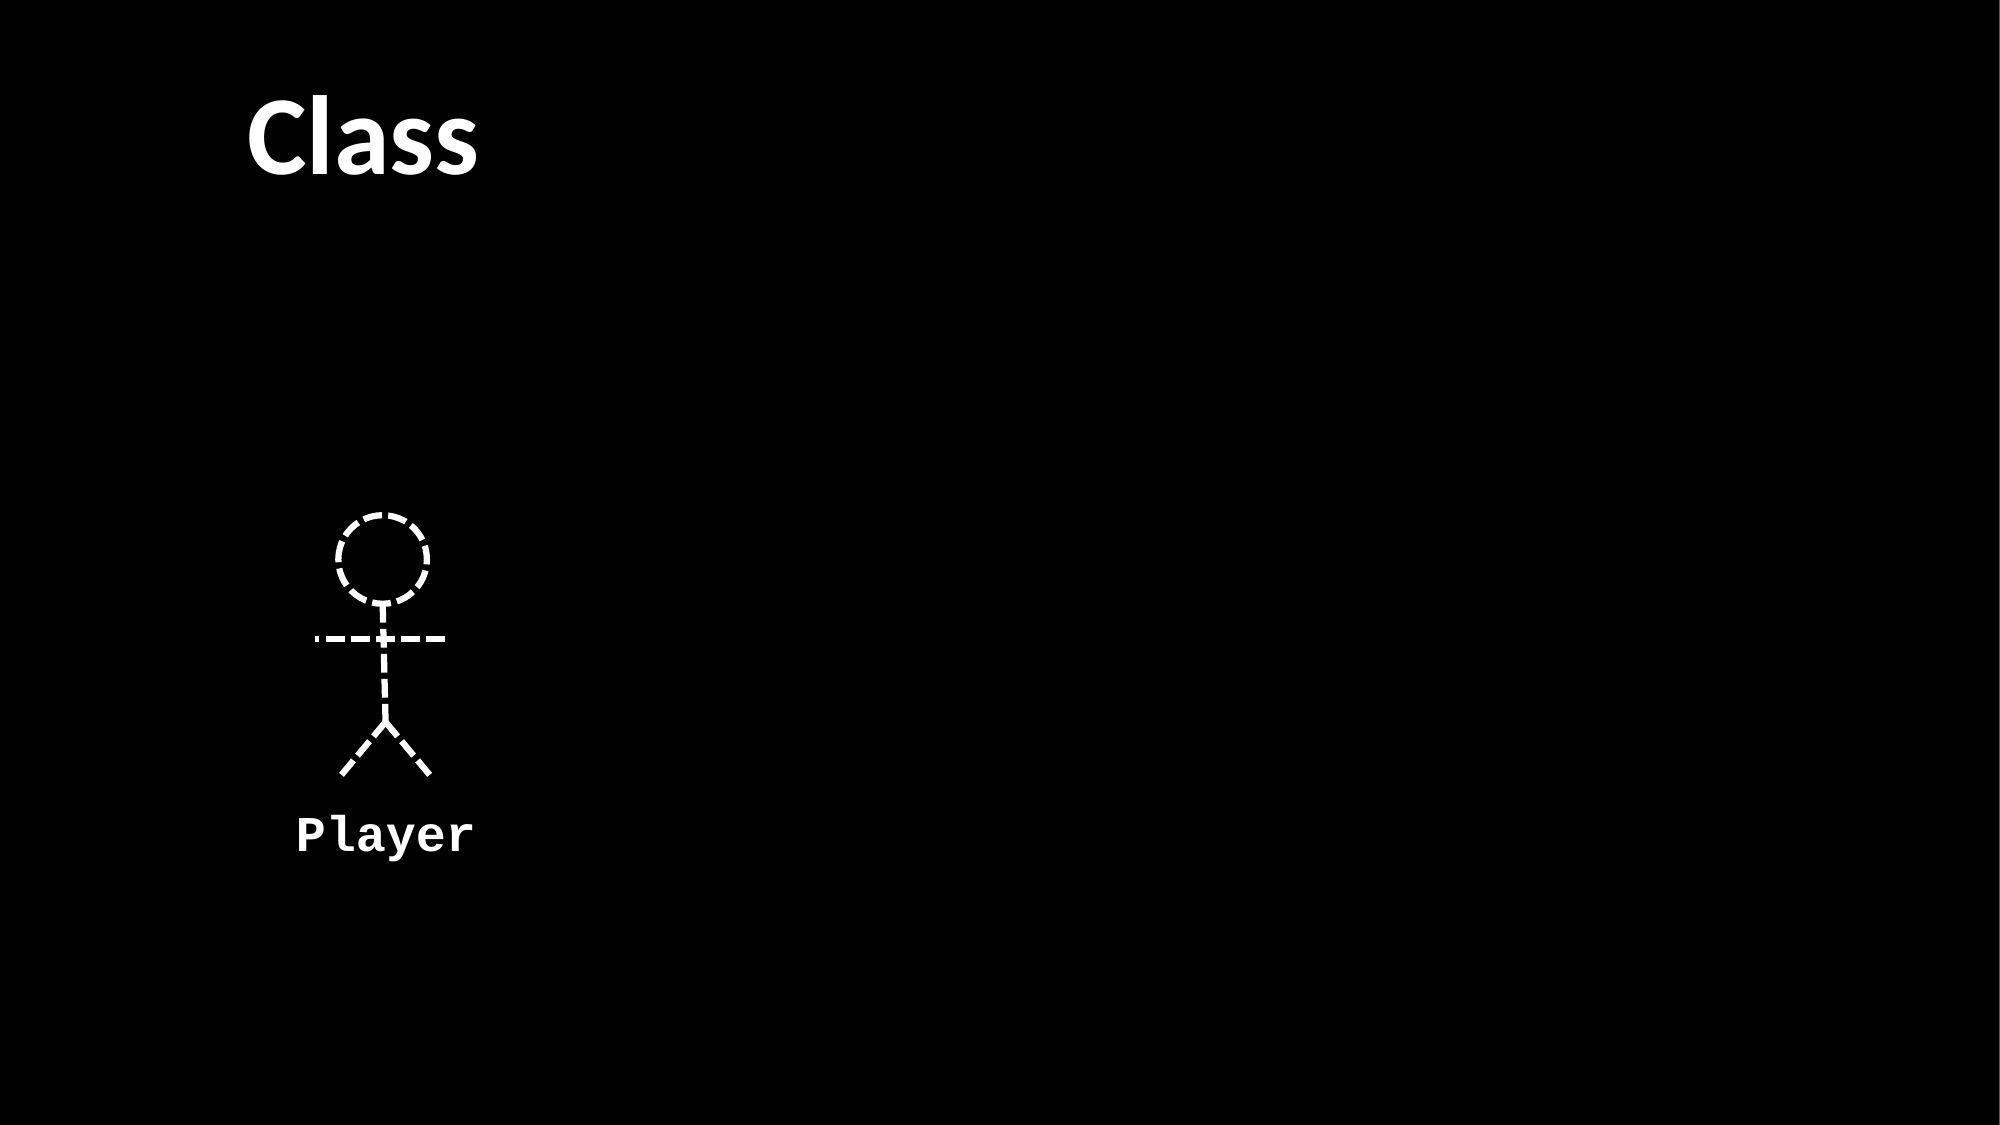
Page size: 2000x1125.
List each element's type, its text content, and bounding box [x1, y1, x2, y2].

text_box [382, 603, 386, 638]
text_box Player [281, 793, 491, 869]
text_box Class [232, 54, 495, 205]
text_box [382, 648, 386, 720]
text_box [341, 721, 386, 776]
text_box [336, 513, 430, 606]
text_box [387, 721, 431, 776]
